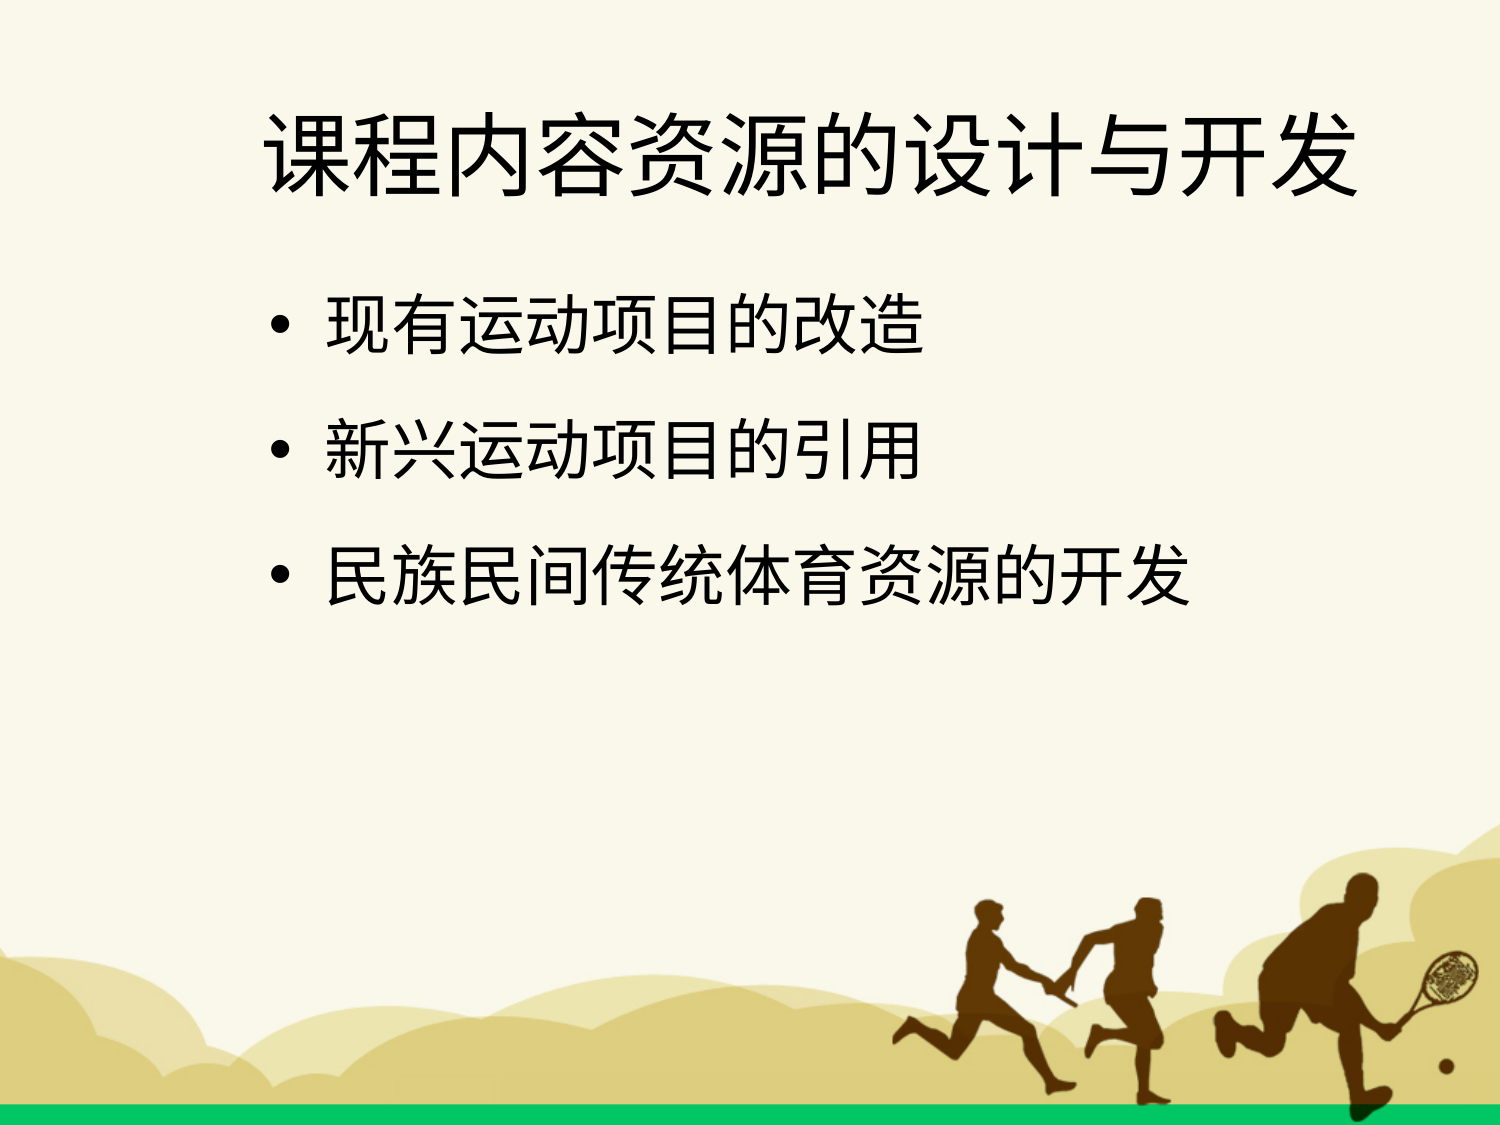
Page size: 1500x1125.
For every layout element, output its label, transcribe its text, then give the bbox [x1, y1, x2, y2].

title 课程内容资源的设计与开发 [183, 90, 1439, 278]
list 现有运动项目的改造 新兴运动项目的引用 民族民间传统体育资源的开发 [253, 243, 1347, 792]
picture [0, 0, 1500, 1125]
